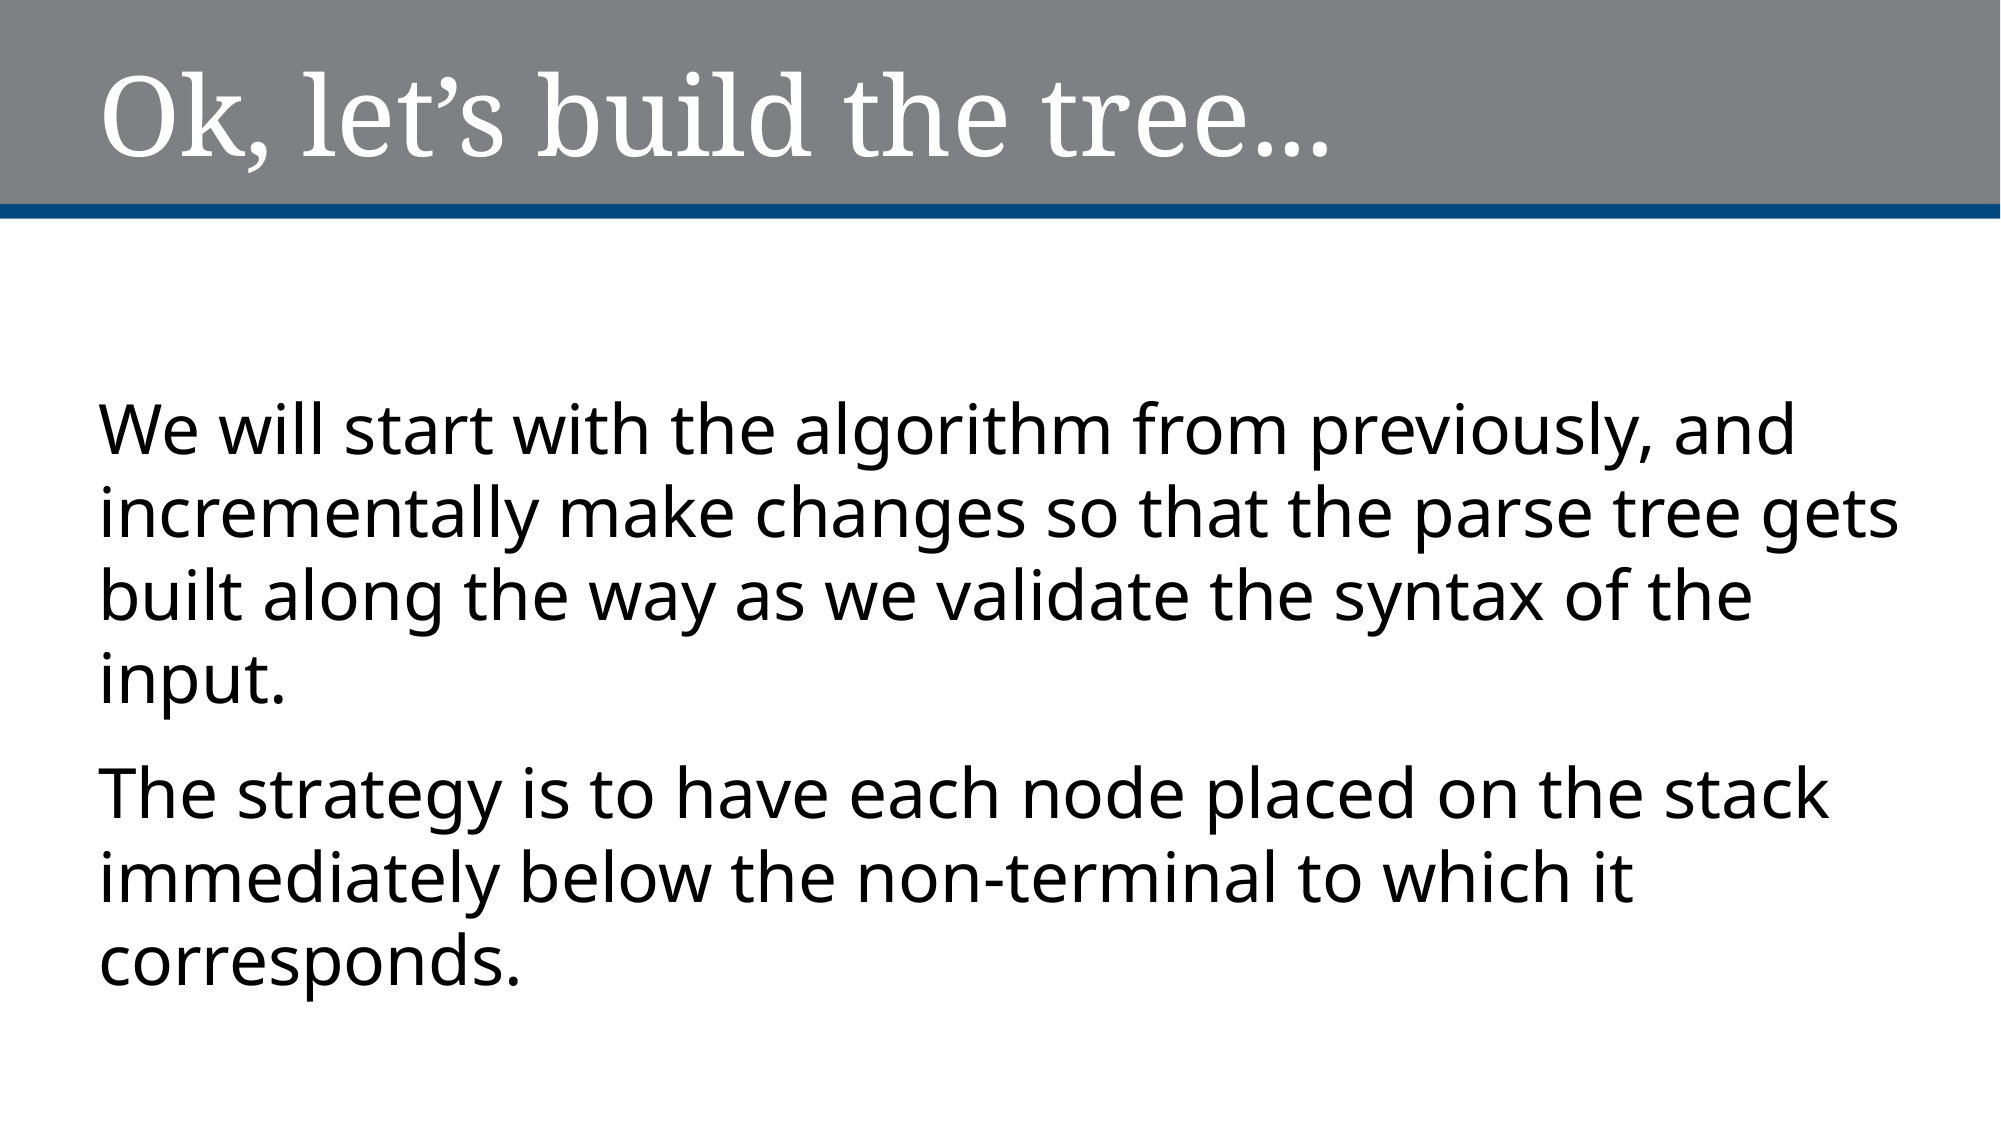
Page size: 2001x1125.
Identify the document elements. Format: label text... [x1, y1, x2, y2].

title Ok, let’s build the tree... [83, 32, 1934, 193]
picture [0, 0, 2001, 1125]
list We will start with the algorithm from previously, and incrementally make changes so that the parse tree gets built along the way as we validate the syntax of the input. The strategy is to have each node placed on the stack immediately below the non-terminal to which it corresponds. [83, 262, 1934, 1013]
